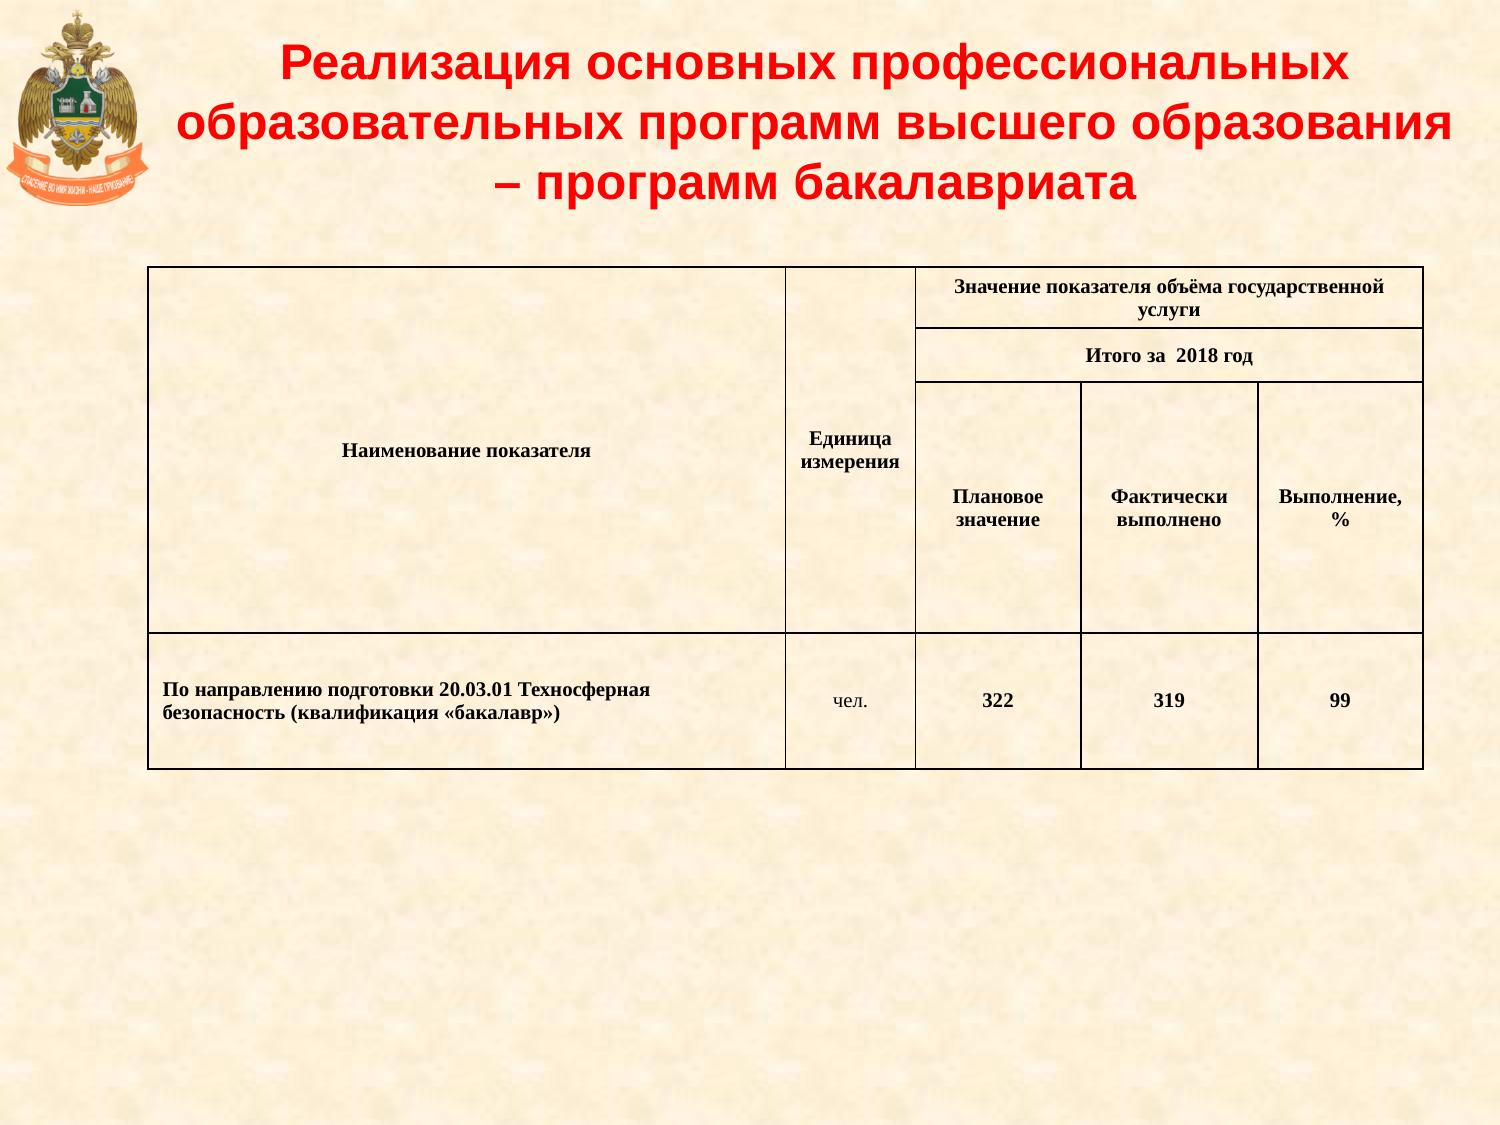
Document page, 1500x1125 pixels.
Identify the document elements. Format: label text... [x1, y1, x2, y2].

table_cell Итого за 2018 год [916, 329, 1422, 381]
table_cell Выполнение, % [1259, 383, 1422, 632]
table_cell Фактически выполнено [1082, 383, 1257, 632]
table_cell 319 [1082, 634, 1257, 768]
table_cell 99 [1259, 634, 1422, 768]
table_header Единица измерения [786, 268, 915, 632]
table_cell 322 [916, 634, 1080, 768]
picture [0, 0, 1500, 1125]
table_cell По направлению подготовки 20.03.01 Техносферная безопасность (квалификация «бакалавр») [149, 634, 785, 768]
table_header Наименование показателя [149, 268, 785, 632]
table_cell чел. [786, 634, 915, 768]
title Реализация основных профессиональных образовательных программ высшего образования – программ бакалавриата [157, 42, 1483, 197]
table_header Значение показателя объёма государственной услуги [916, 268, 1422, 327]
table_cell Плановое значение [916, 383, 1080, 632]
